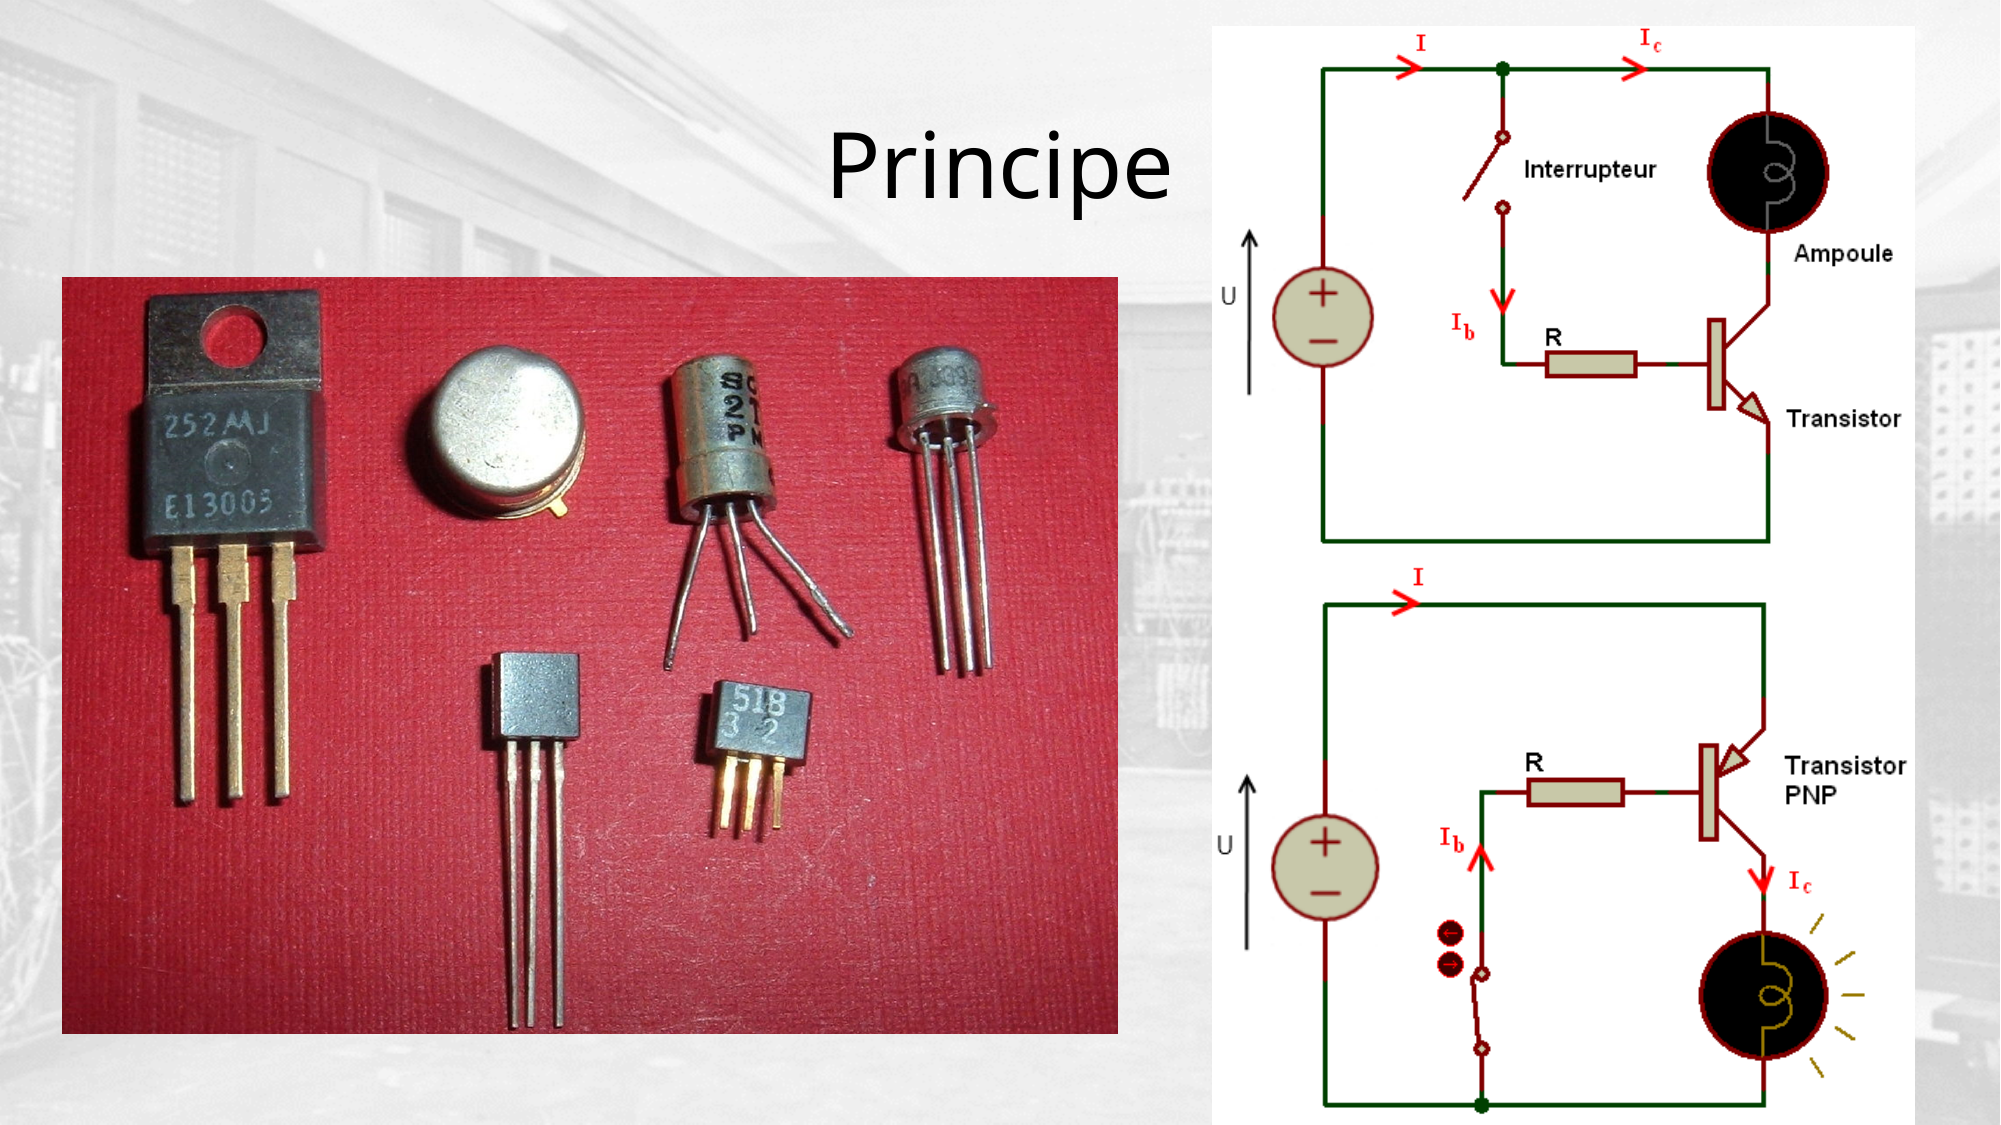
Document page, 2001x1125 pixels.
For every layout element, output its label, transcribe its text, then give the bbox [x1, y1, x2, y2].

picture [1212, 26, 1915, 1125]
picture [62, 277, 1118, 1034]
title Principe [137, 59, 1212, 278]
